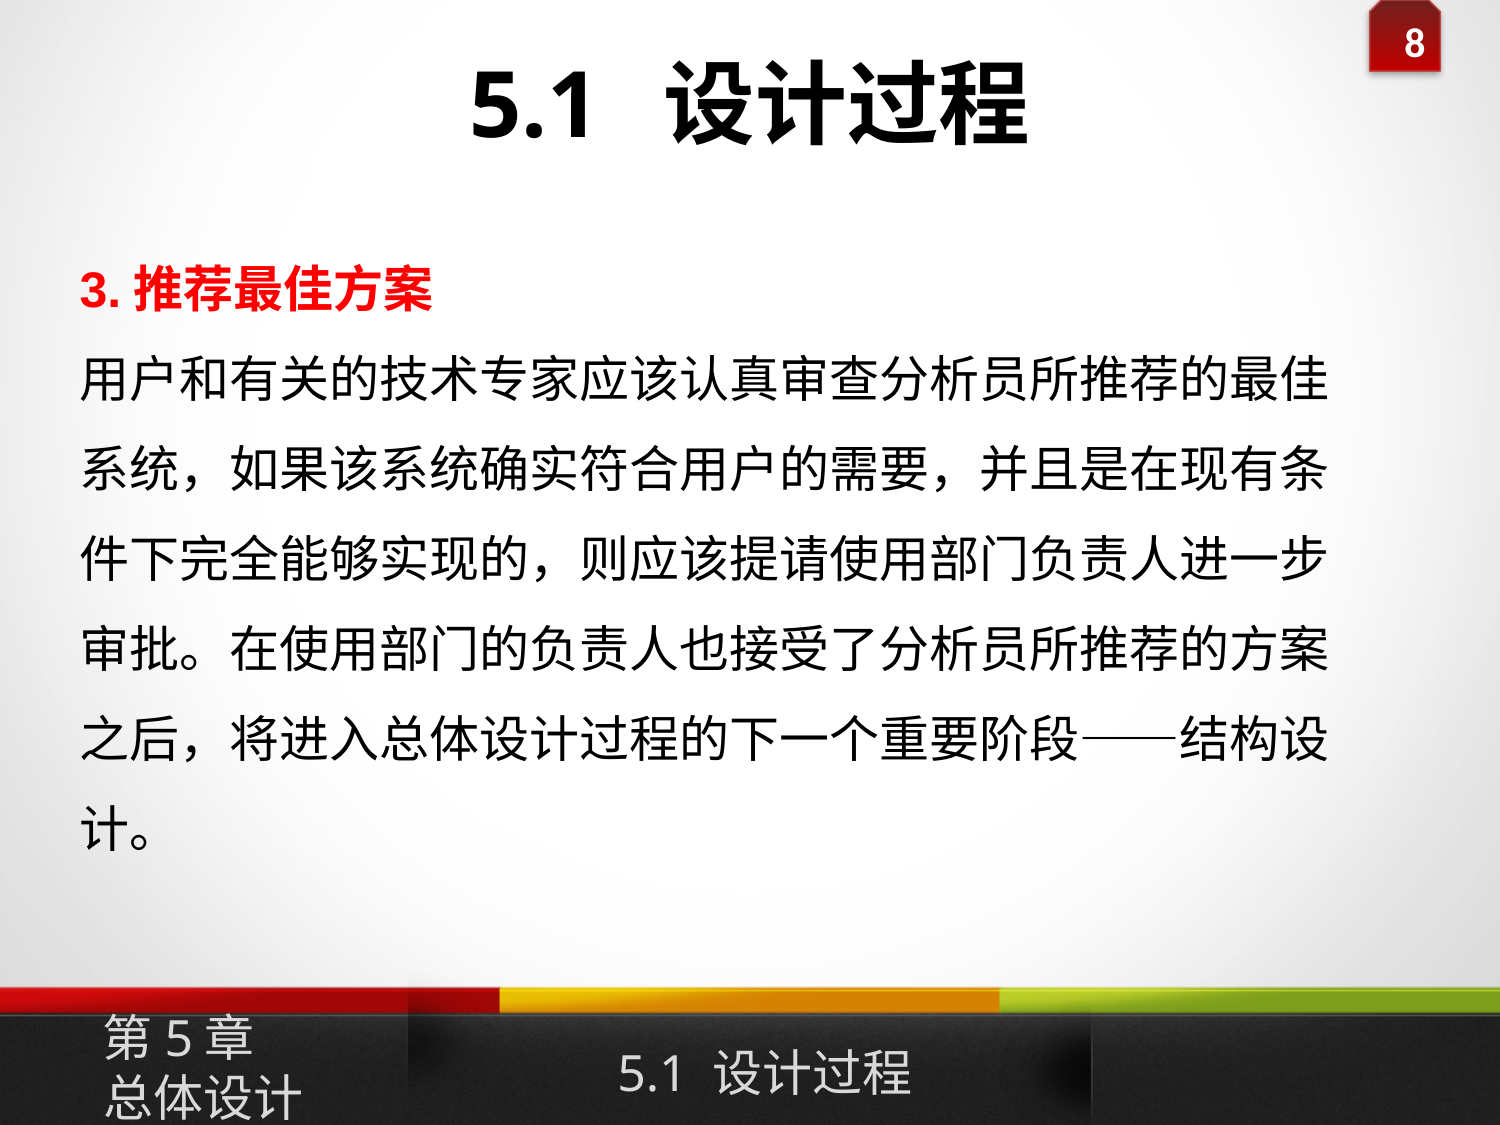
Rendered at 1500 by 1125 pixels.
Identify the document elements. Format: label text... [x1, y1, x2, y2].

text_box 5.1 设计过程 [458, 1032, 1073, 1111]
title 5.1 设计过程 [75, 7, 1425, 195]
text_box 第5章 总体设计 [0, 1027, 408, 1106]
text_box 3.推荐最佳方案 用户和有关的技术专家应该认真审查分析员所推荐的最佳系统，如果该系统确实符合用户的需要，并且是在现有条件下完全能够实现的，则应该提请使用部门负责人进一步审批。在使用部门的负责人也接受了分析员所推荐的方案之后，将进入总体设计过程的下一个重要阶段——结构设计。 [64, 219, 1353, 928]
picture [0, 0, 1500, 1125]
